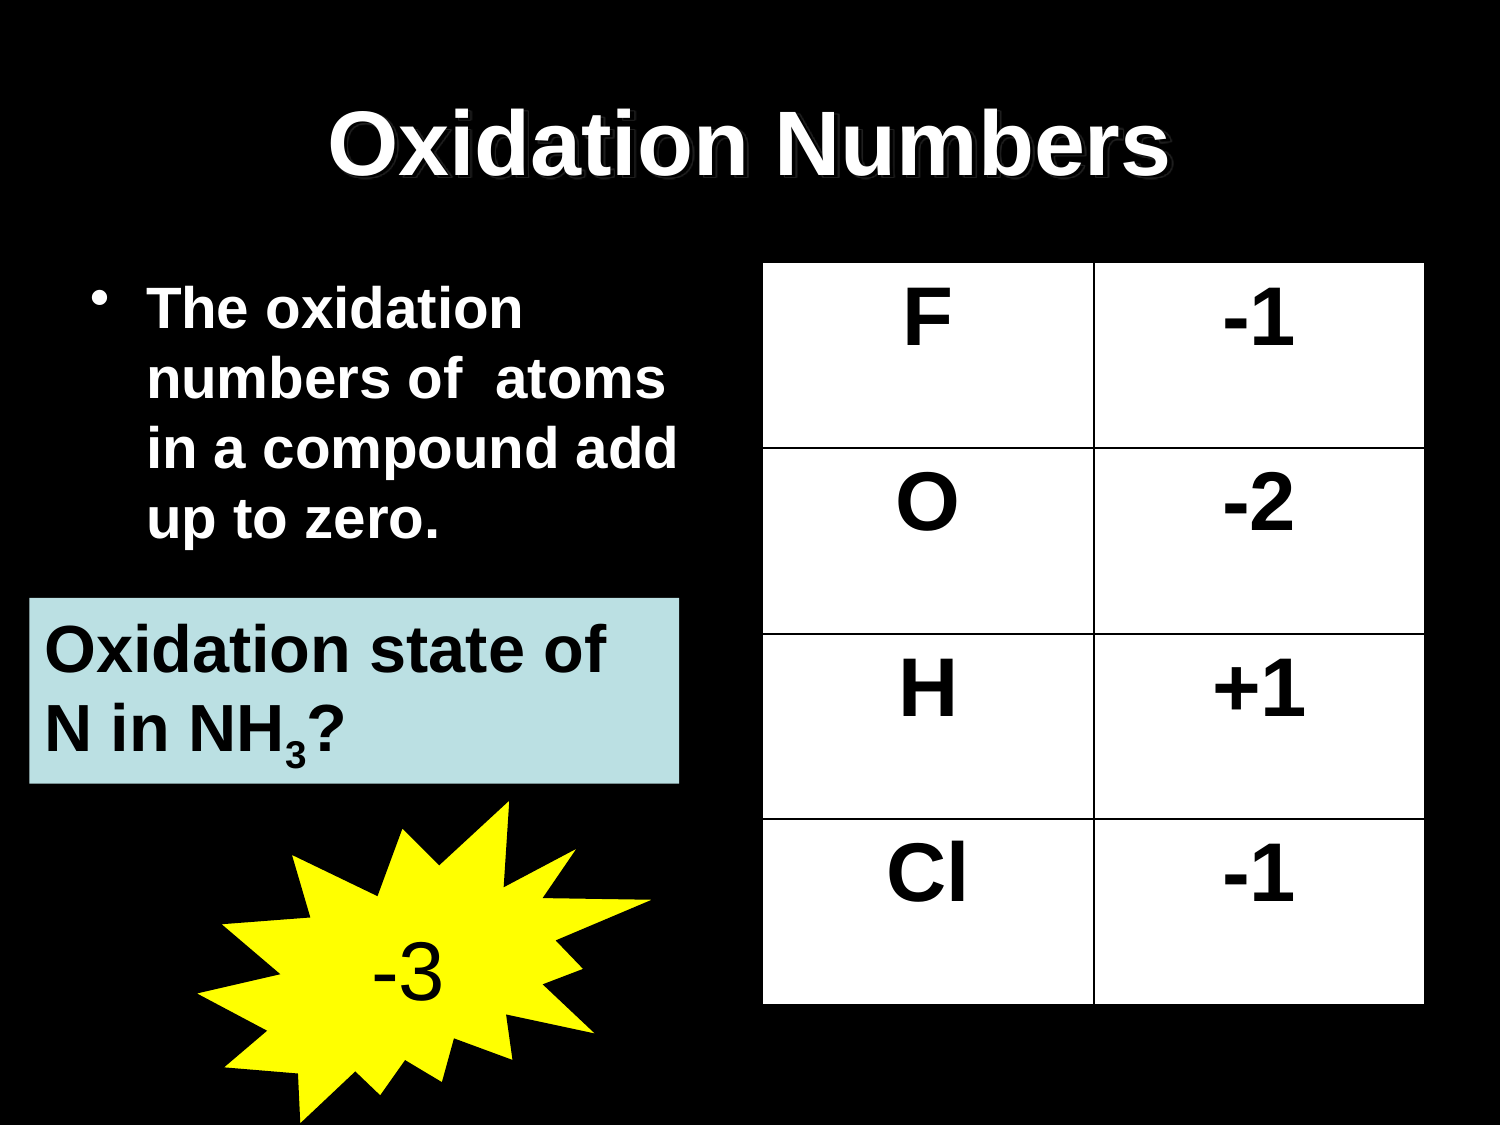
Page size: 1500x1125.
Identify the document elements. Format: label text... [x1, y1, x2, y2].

table_cell H [763, 635, 1093, 818]
list The oxidation numbers of atoms in a compound add up to zero. [75, 262, 738, 1005]
text_box -3 [194, 798, 656, 1125]
title Oxidation Numbers [75, 45, 1425, 233]
table_header -1 [1095, 263, 1424, 447]
table_cell +1 [1095, 635, 1424, 818]
table_cell -1 [1095, 820, 1424, 1004]
table_cell O [763, 449, 1093, 633]
table_header F [763, 263, 1093, 447]
table_cell Cl [763, 820, 1093, 1004]
table_cell -2 [1095, 449, 1424, 633]
text_box Oxidation state of N in NH3? [29, 597, 680, 784]
